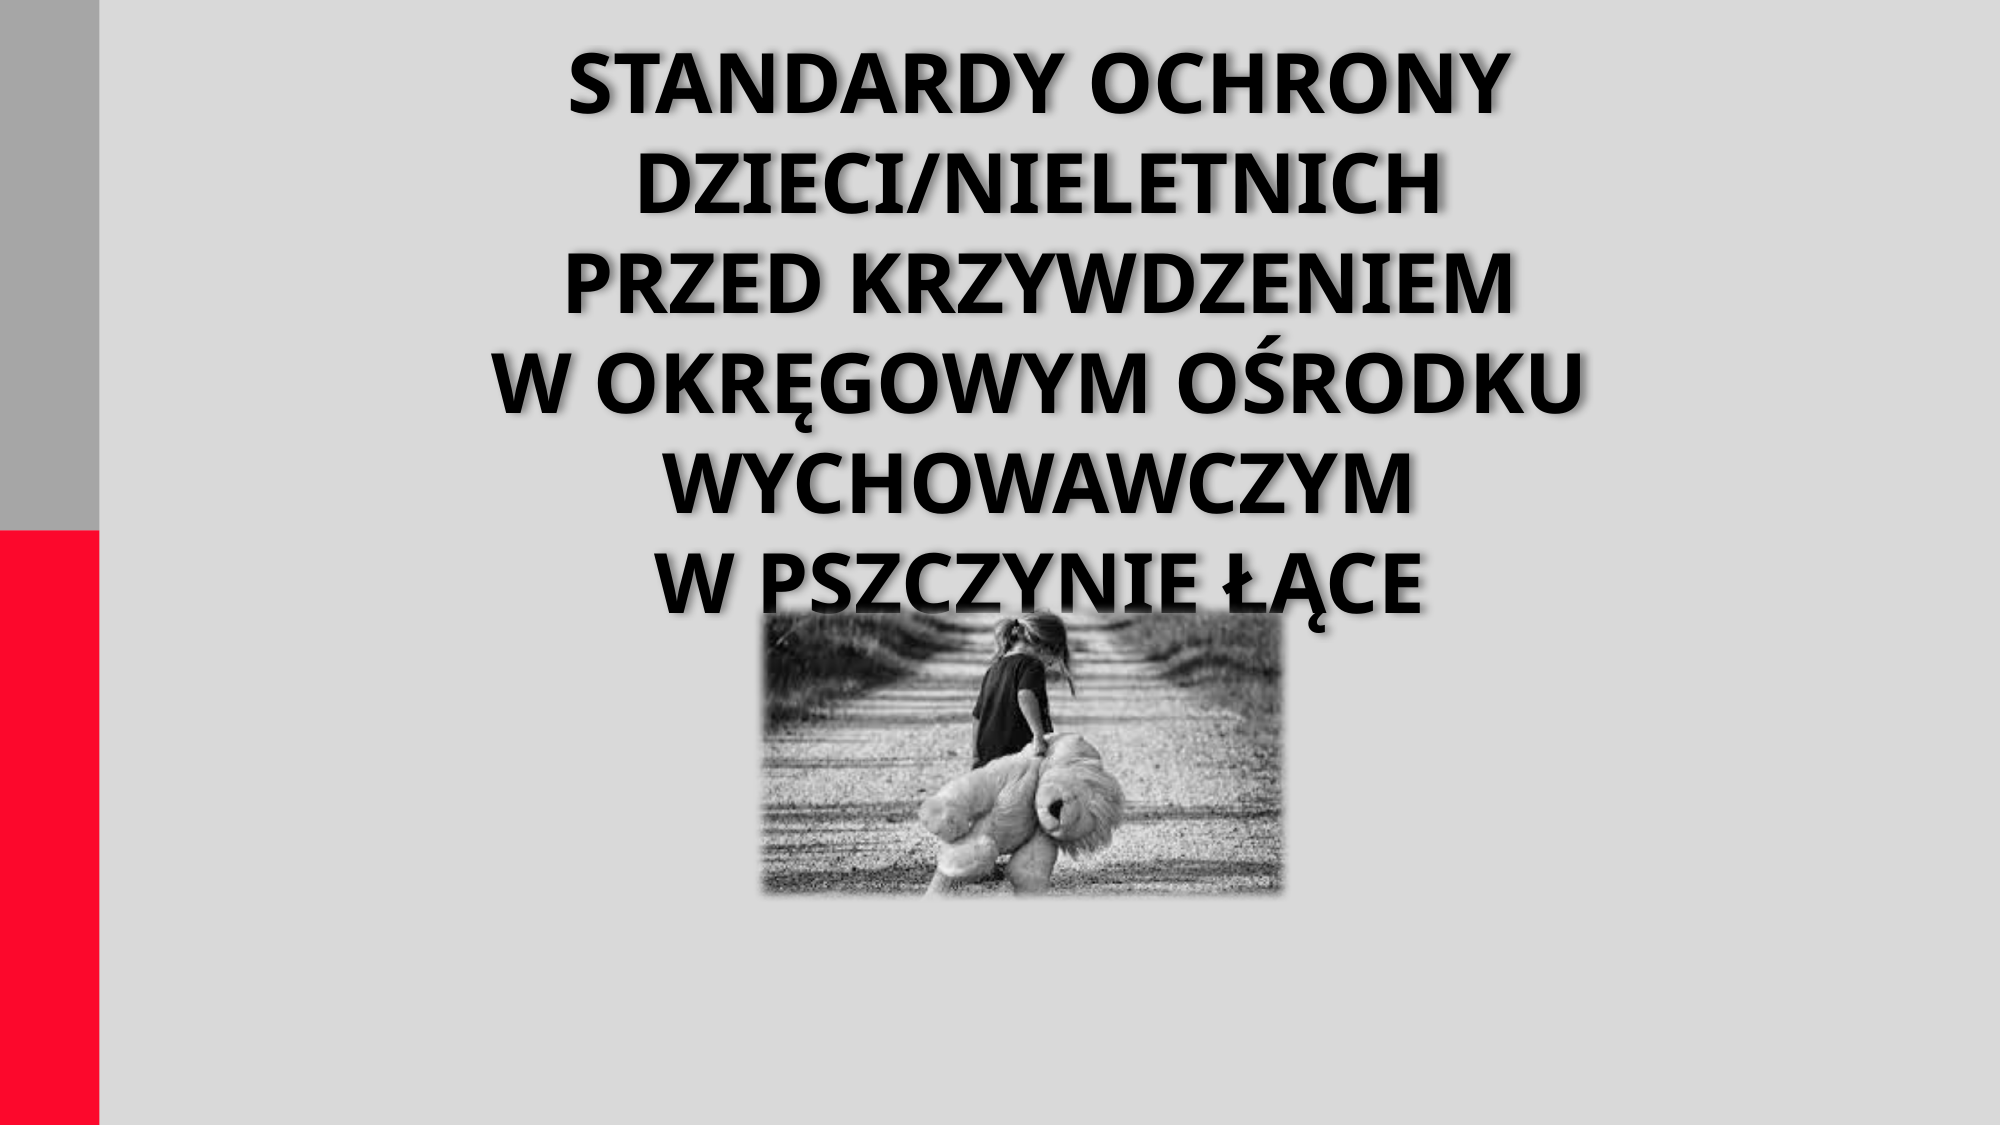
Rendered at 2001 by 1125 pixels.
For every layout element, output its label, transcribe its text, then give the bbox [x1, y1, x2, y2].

text_box [0, 529, 100, 1125]
text_box [0, 0, 100, 529]
picture [753, 601, 1292, 903]
title STANDARDY OCHRONY DZIECI/NIELETNICH PRZED KRZYWDZENIEM W OKRĘGOWYM OŚRODKU WYCHOWAWCZYM W PSZCZYNIE ŁĄCE [177, 59, 1903, 602]
